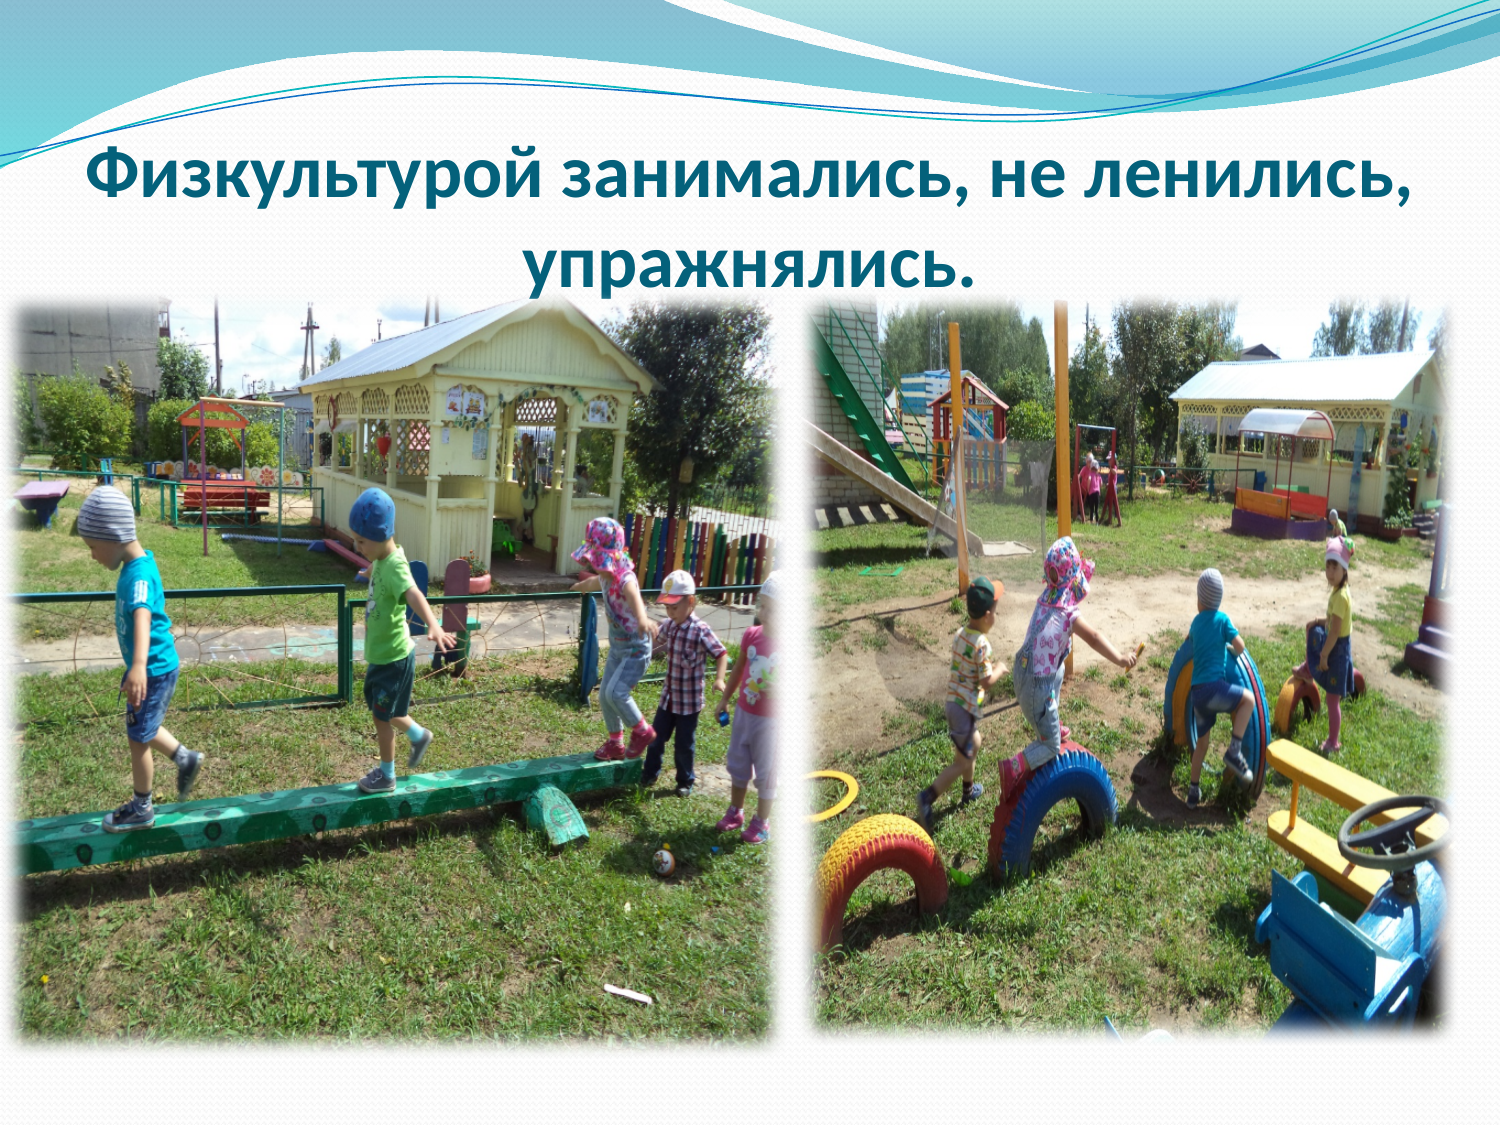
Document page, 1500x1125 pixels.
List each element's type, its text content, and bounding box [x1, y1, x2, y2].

title Физкультурой занимались, не ленились, упражнялись. [75, 115, 1425, 293]
picture [796, 290, 1459, 1047]
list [0, 290, 788, 1059]
